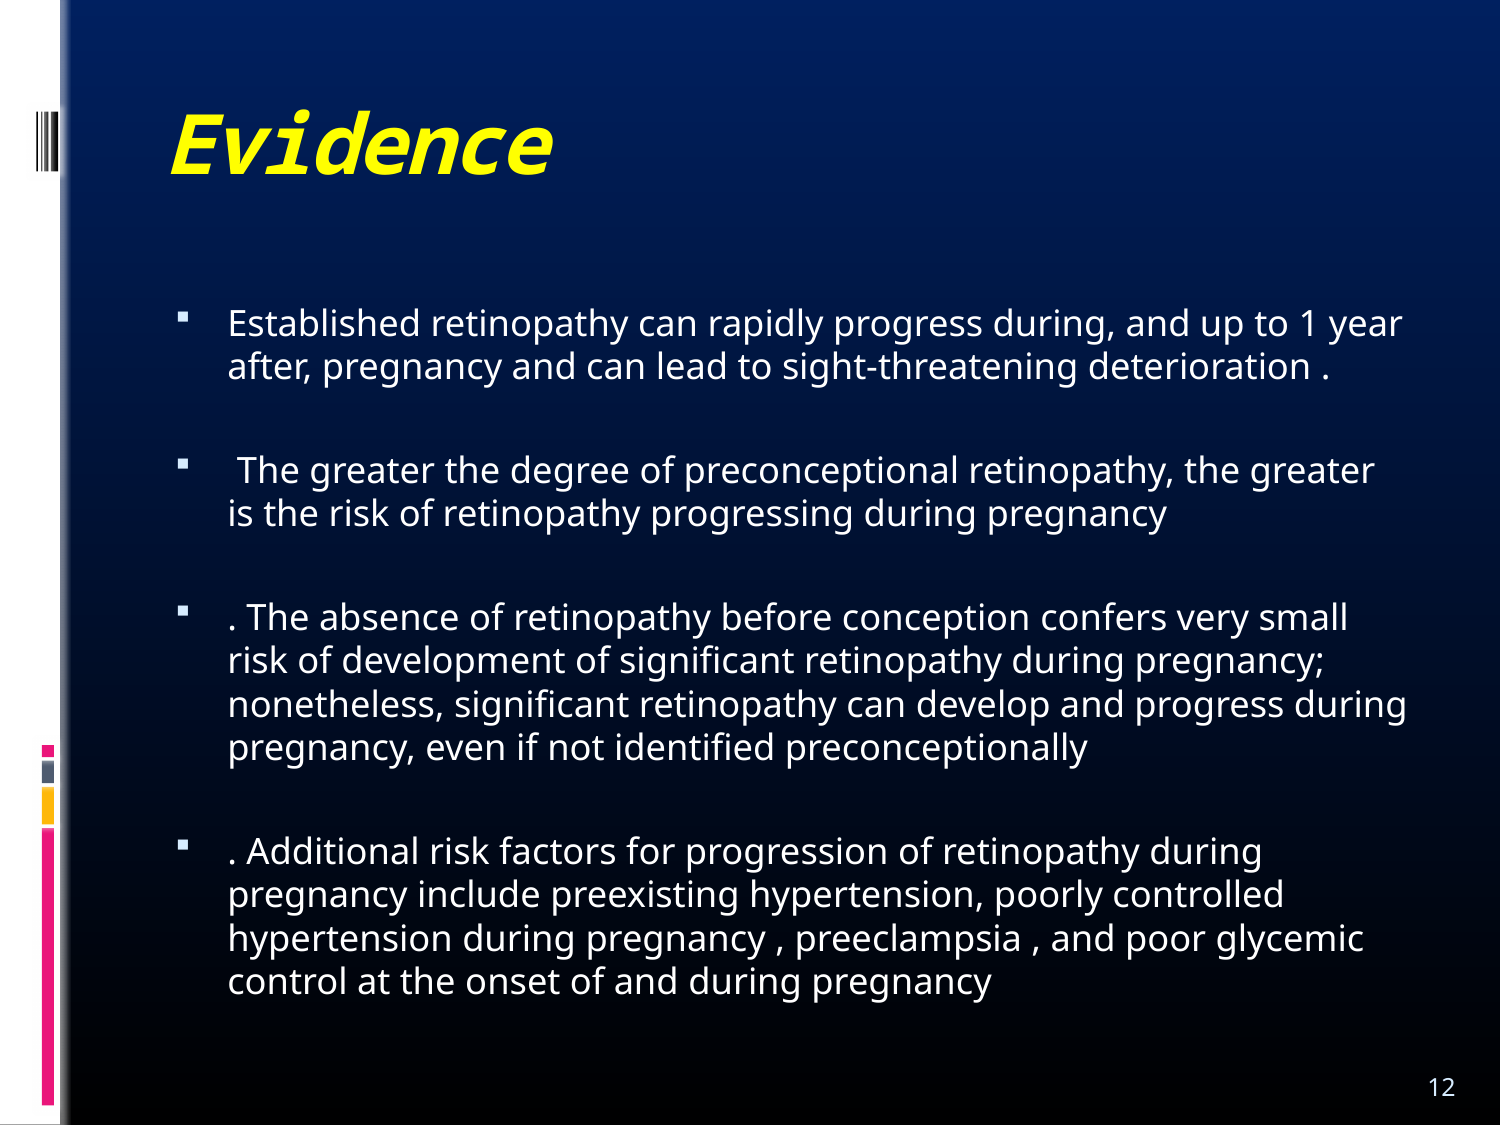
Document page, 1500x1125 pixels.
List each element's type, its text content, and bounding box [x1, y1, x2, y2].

slide_number 12 [1412, 1052, 1488, 1113]
list Established retinopathy can rapidly progress during, and up to 1 year after, pregnancy and can lead to sight-threatening deterioration . The greater the degree of preconceptional retinopathy, the greater is the risk of retinopathy progressing during pregnancy . The absence of retinopathy before conception confers very small risk of development of significant retinopathy during pregnancy; nonetheless, significant retinopathy can develop and progress during pregnancy, even if not identified preconceptionally . Additional risk factors for progression of retinopathy during pregnancy include preexisting hypertension, poorly controlled hypertension during pregnancy , preeclampsia , and poor glycemic control at the onset of and during pregnancy [150, 292, 1425, 1043]
title Evidence [150, 83, 1425, 234]
